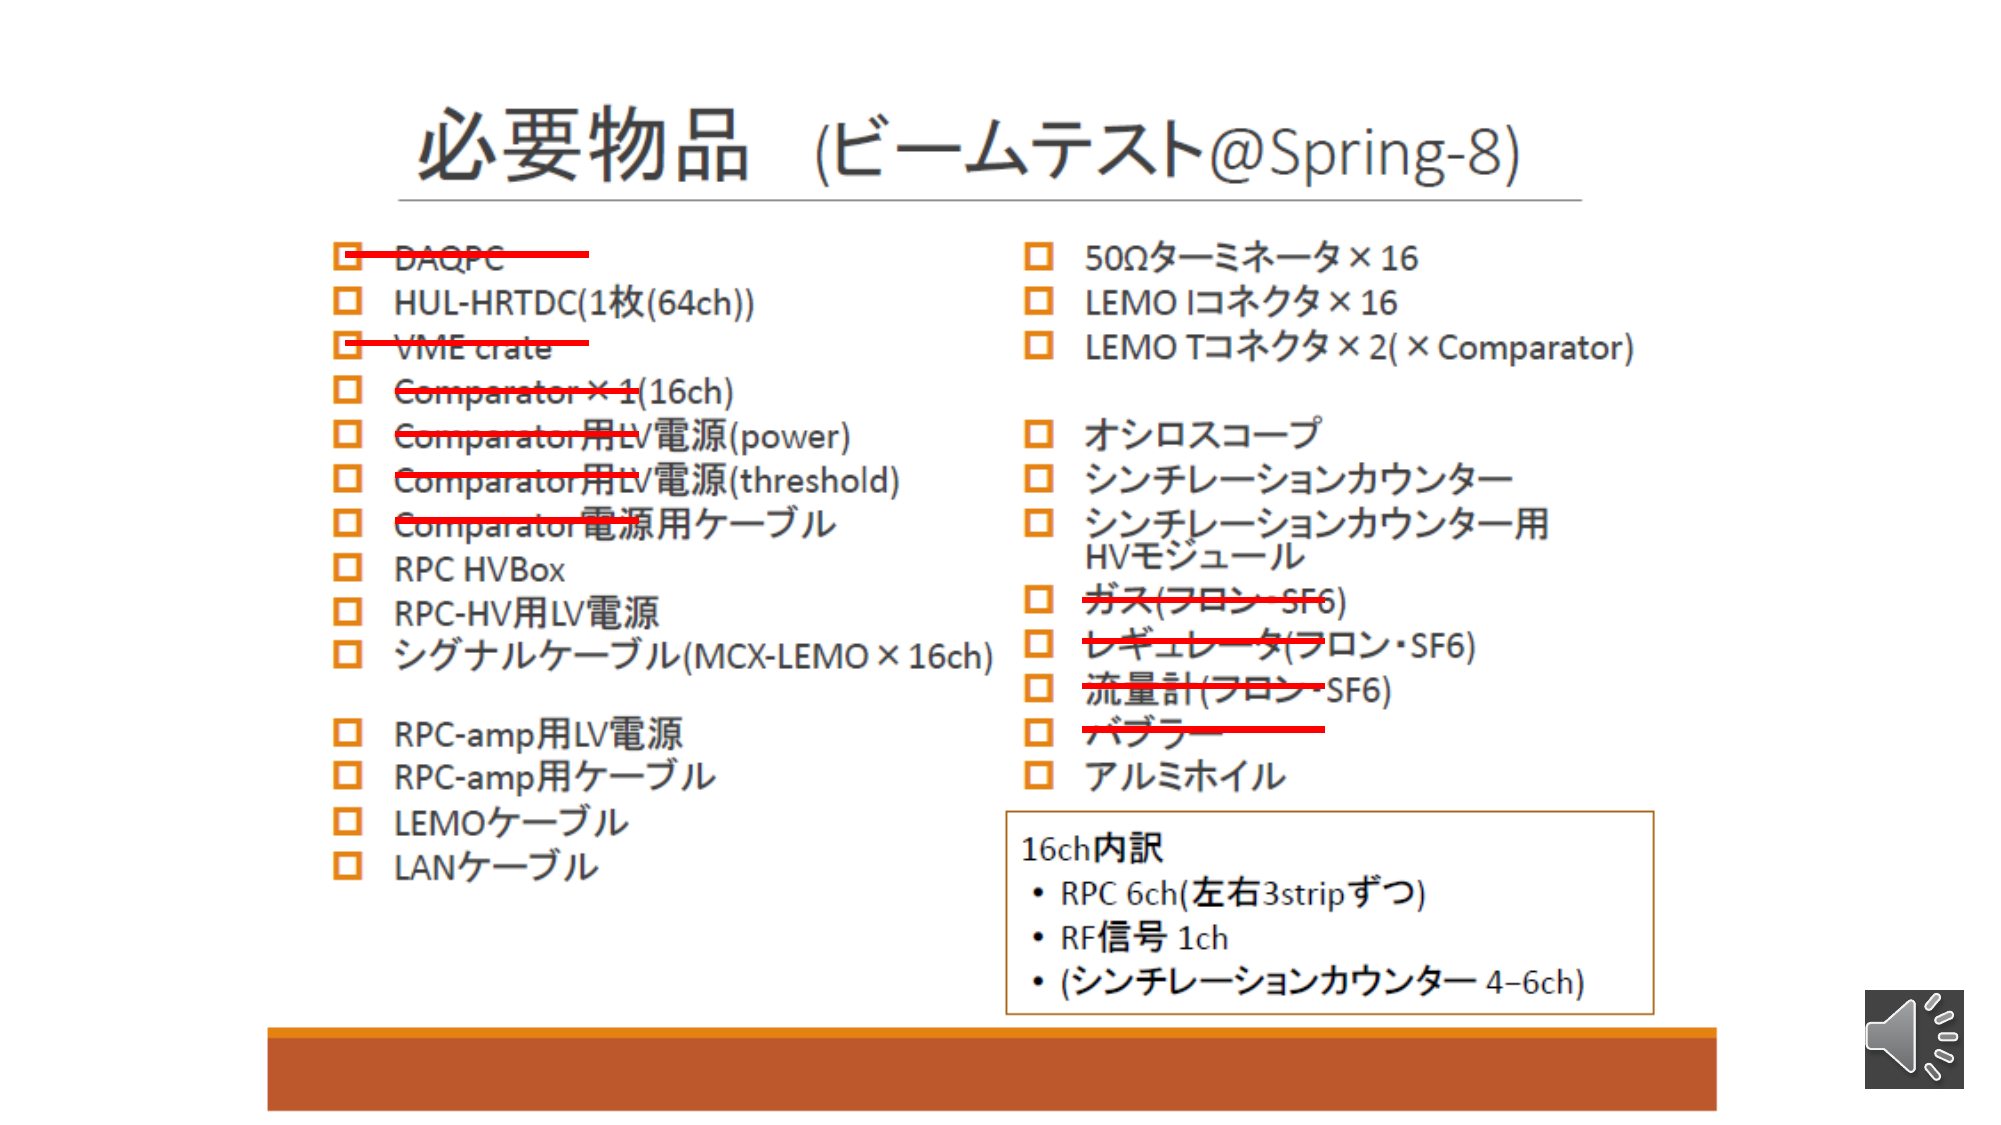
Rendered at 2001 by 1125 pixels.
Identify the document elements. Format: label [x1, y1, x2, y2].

picture [1864, 989, 1965, 1090]
picture [188, 0, 1797, 1125]
